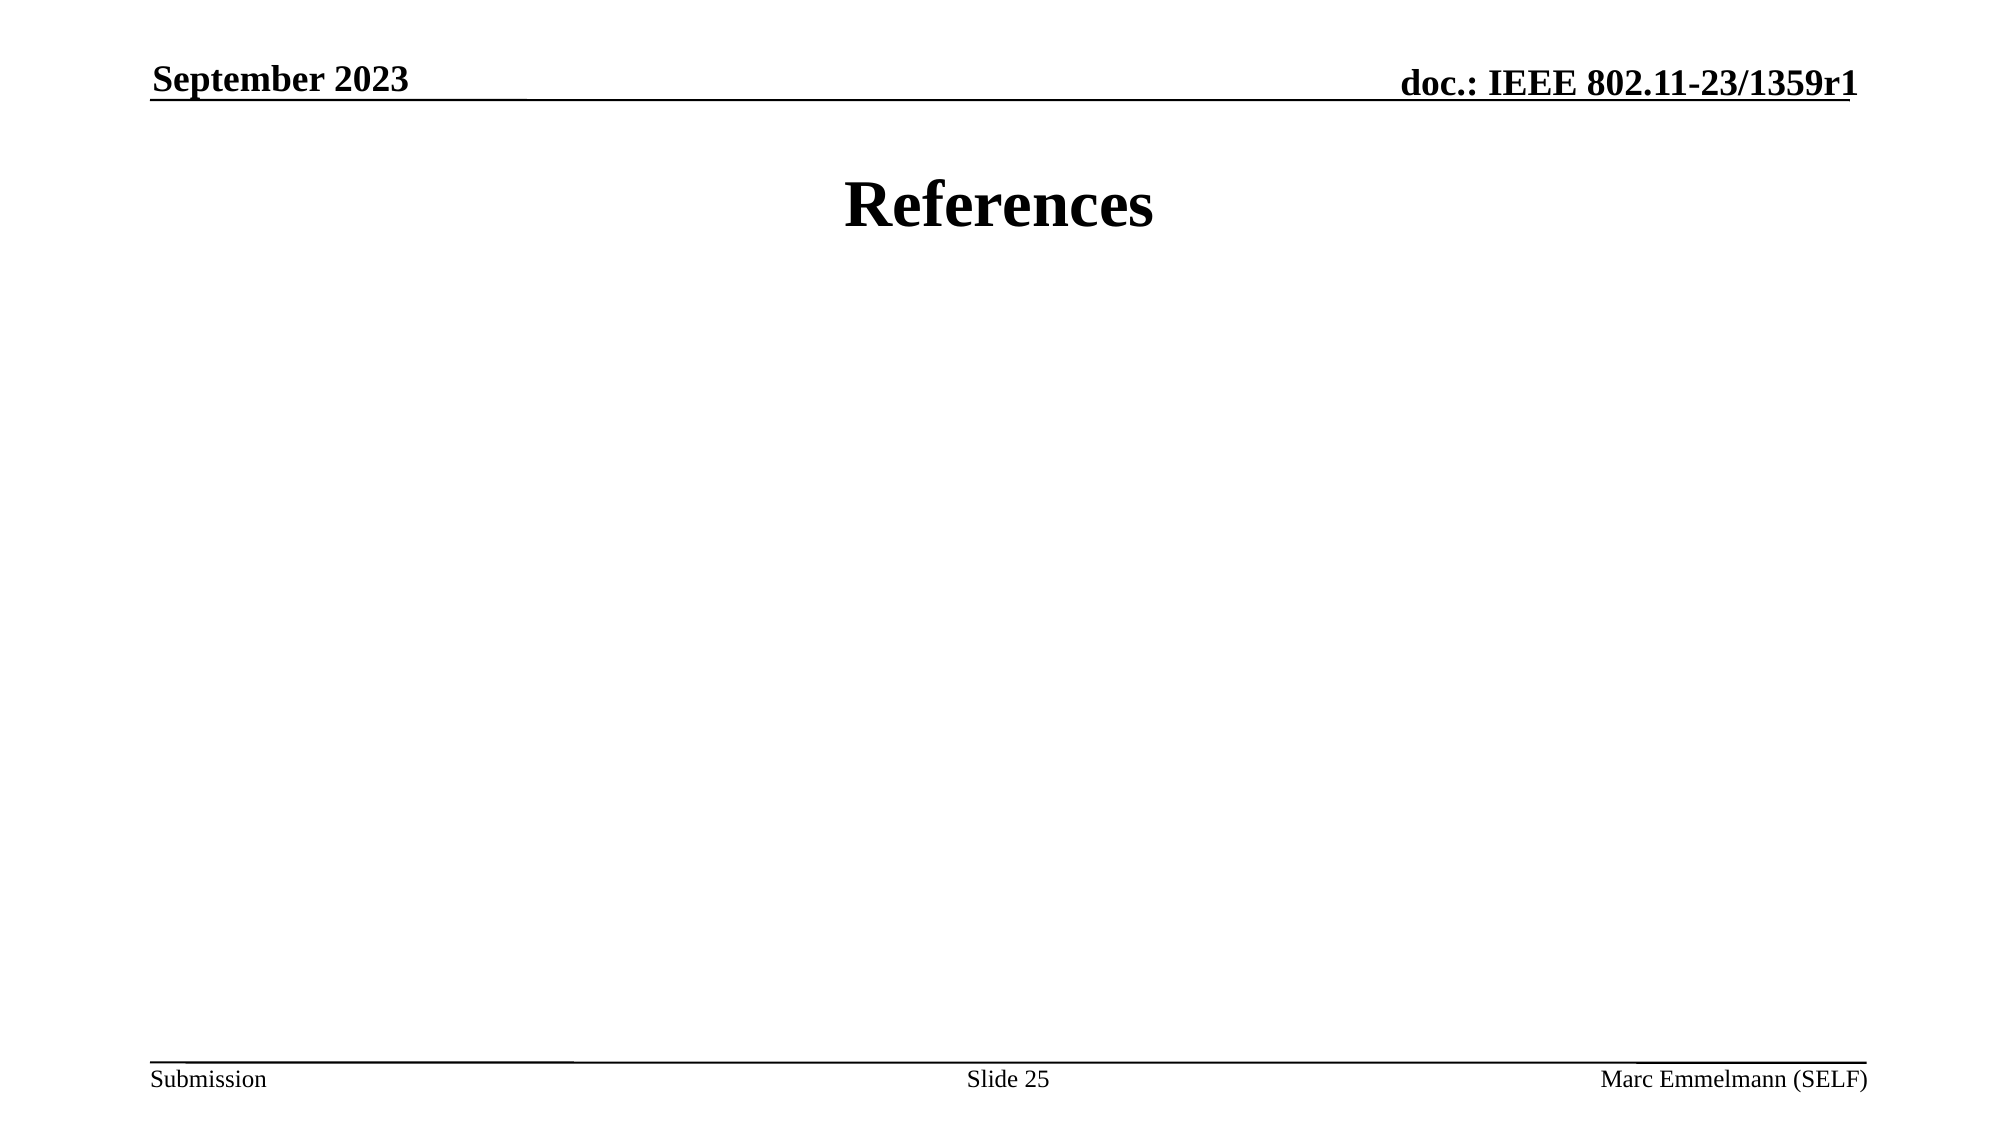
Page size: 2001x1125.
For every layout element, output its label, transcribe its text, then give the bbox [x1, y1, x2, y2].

footer Marc Emmelmann (SELF) [1171, 1061, 1869, 1093]
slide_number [152, 54, 563, 100]
slide_number Slide 25 [950, 1061, 1067, 1123]
title References [149, 112, 1850, 288]
